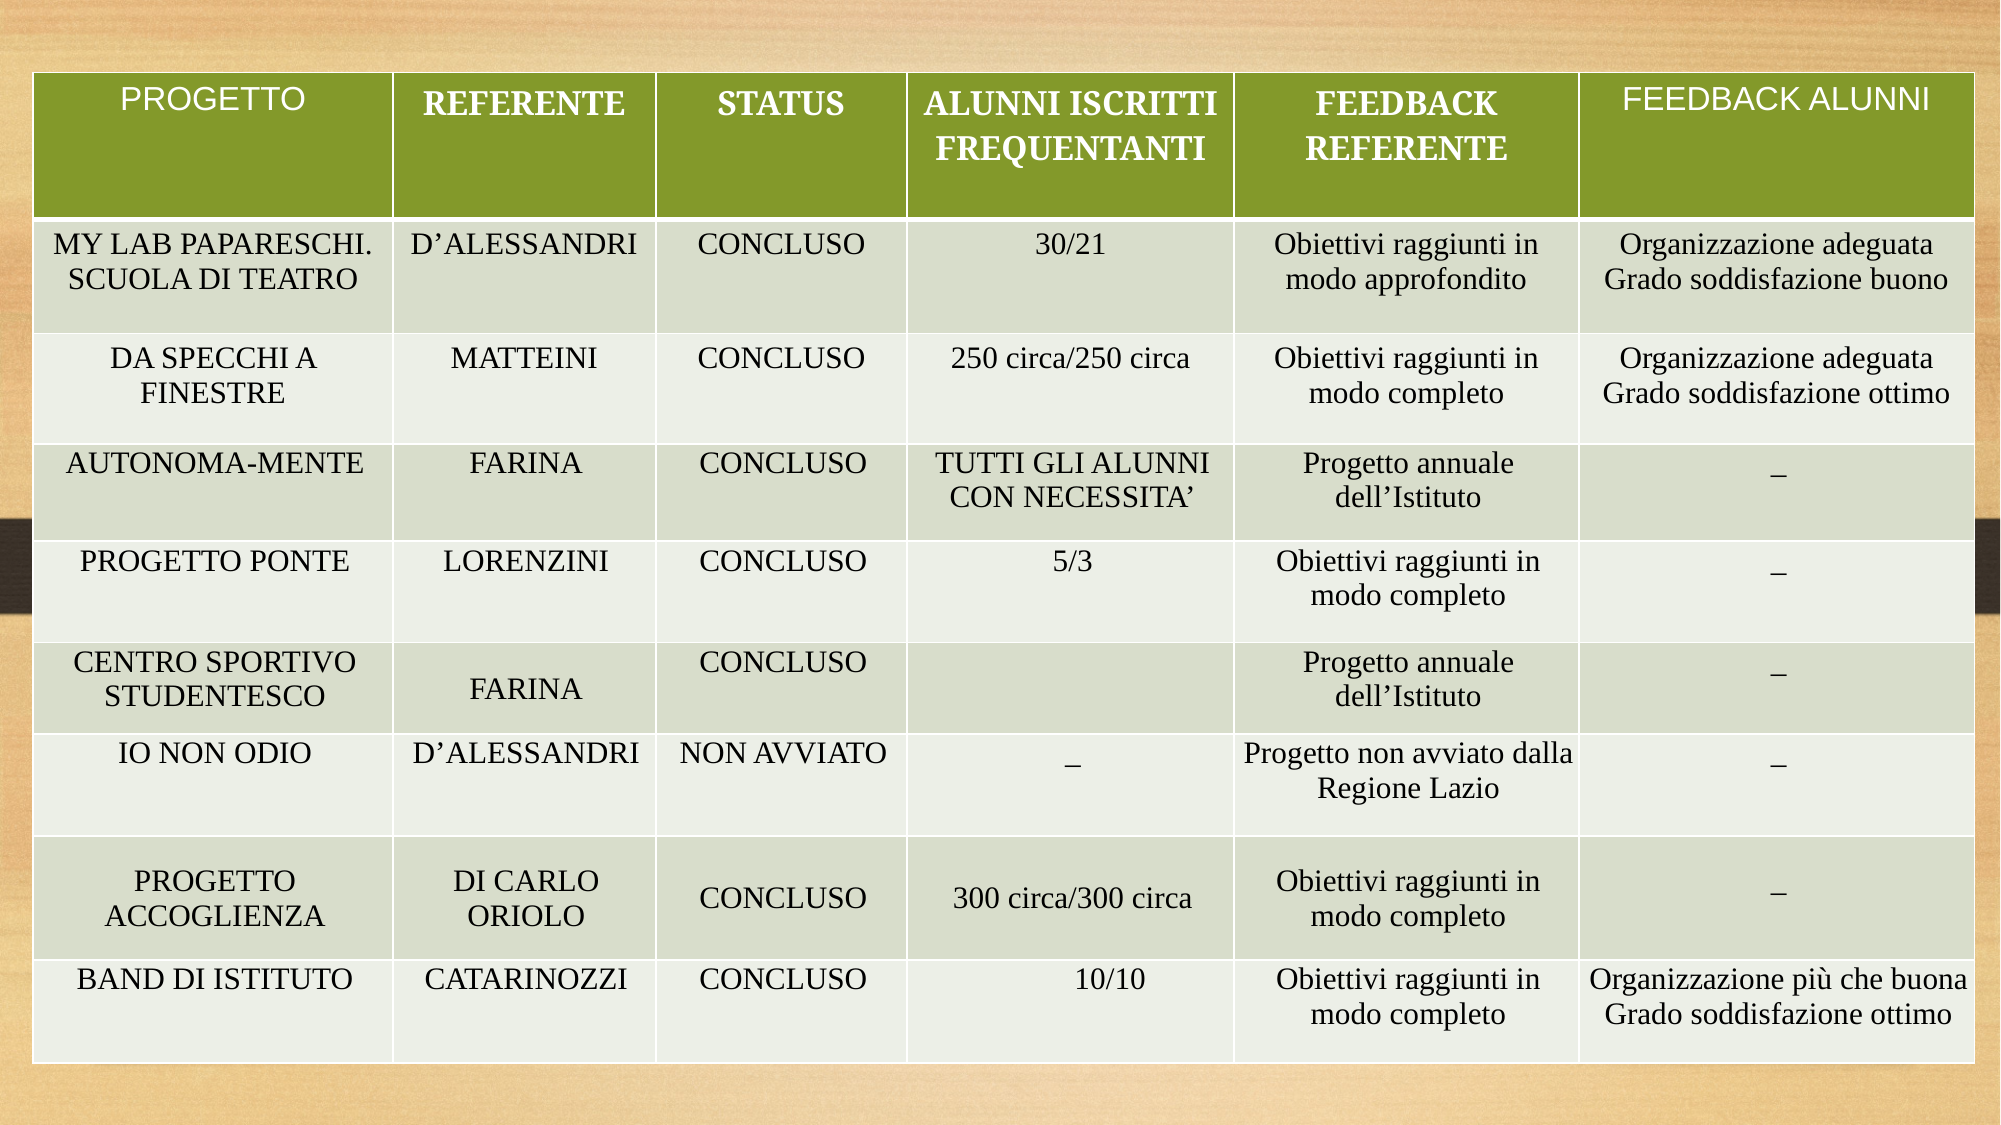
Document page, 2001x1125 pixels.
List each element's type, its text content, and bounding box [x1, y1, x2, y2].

table_cell Organizzazione adeguata Grado soddisfazione ottimo [1580, 334, 1974, 443]
table_cell DA SPECCHI A FINESTRE [34, 334, 392, 443]
table_cell Organizzazione adeguata Grado soddisfazione buono [1580, 222, 1974, 333]
table_cell TUTTI GLI ALUNNI CON NECESSITA’ [908, 445, 1233, 540]
table_cell CENTRO SPORTIVO STUDENTESCO [34, 643, 392, 733]
table_cell FARINA [394, 445, 655, 540]
table_cell NON AVVIATO [657, 735, 906, 835]
table_header FEEDBACK REFERENTE [1235, 73, 1578, 217]
table_cell CATARINOZZI [394, 961, 655, 1062]
table_cell CONCLUSO [657, 542, 906, 642]
table_header PROGETTO [34, 73, 392, 217]
table_cell _ [1580, 542, 1974, 642]
table_cell Obiettivi raggiunti in modo completo [1235, 837, 1578, 959]
table_cell IO NON ODIO [34, 735, 392, 835]
table_cell MY LAB PAPARESCHI. SCUOLA DI TEATRO [34, 222, 392, 333]
table_cell CONCLUSO [657, 445, 906, 540]
table_cell 10/10 [908, 961, 1233, 1062]
table_cell _ [1580, 735, 1974, 835]
table_cell DI CARLO ORIOLO [394, 837, 655, 959]
table_cell _ [908, 735, 1233, 835]
table_cell Obiettivi raggiunti in modo approfondito [1235, 222, 1578, 333]
table_cell CONCLUSO [657, 643, 906, 733]
table_cell 250 circa/250 circa [908, 334, 1233, 443]
table_cell 5/3 [908, 542, 1233, 642]
table_header FEEDBACK ALUNNI [1580, 73, 1974, 217]
table_cell D’ALESSANDRI [394, 735, 655, 835]
table_cell CONCLUSO [657, 334, 906, 443]
table_cell [908, 643, 1233, 733]
table_cell PROGETTO PONTE [34, 542, 392, 642]
table_header ALUNNI ISCRITTI FREQUENTANTI [908, 73, 1233, 217]
table_cell PROGETTO ACCOGLIENZA [34, 837, 392, 959]
table_cell Obiettivi raggiunti in modo completo [1235, 961, 1578, 1062]
table_cell CONCLUSO [657, 222, 906, 333]
table_cell BAND DI ISTITUTO [34, 961, 392, 1062]
table_cell Obiettivi raggiunti in modo completo [1235, 542, 1578, 642]
table_cell _ [1580, 643, 1974, 733]
table_cell FARINA [394, 643, 655, 733]
table_cell Progetto annuale dell’Istituto [1235, 445, 1578, 540]
table_cell Obiettivi raggiunti in modo completo [1235, 334, 1578, 443]
table_cell Progetto non avviato dalla Regione Lazio [1235, 735, 1578, 835]
table_cell Organizzazione più che buona Grado soddisfazione ottimo [1580, 961, 1974, 1062]
table_cell _ [1580, 445, 1974, 540]
table_cell _ [1580, 837, 1974, 959]
table_cell MATTEINI [394, 334, 655, 443]
table_cell Progetto annuale dell’Istituto [1235, 643, 1578, 733]
picture [0, 0, 2001, 1125]
table_cell 300 circa/300 circa [908, 837, 1233, 959]
table_header STATUS [657, 73, 906, 217]
table_cell AUTONOMA-MENTE [34, 445, 392, 540]
table_cell CONCLUSO [657, 837, 906, 959]
table_header REFERENTE [394, 73, 655, 217]
table_cell D’ALESSANDRI [394, 222, 655, 333]
table_cell CONCLUSO [657, 961, 906, 1062]
table_cell 30/21 [908, 222, 1233, 333]
table_cell LORENZINI [394, 542, 655, 642]
